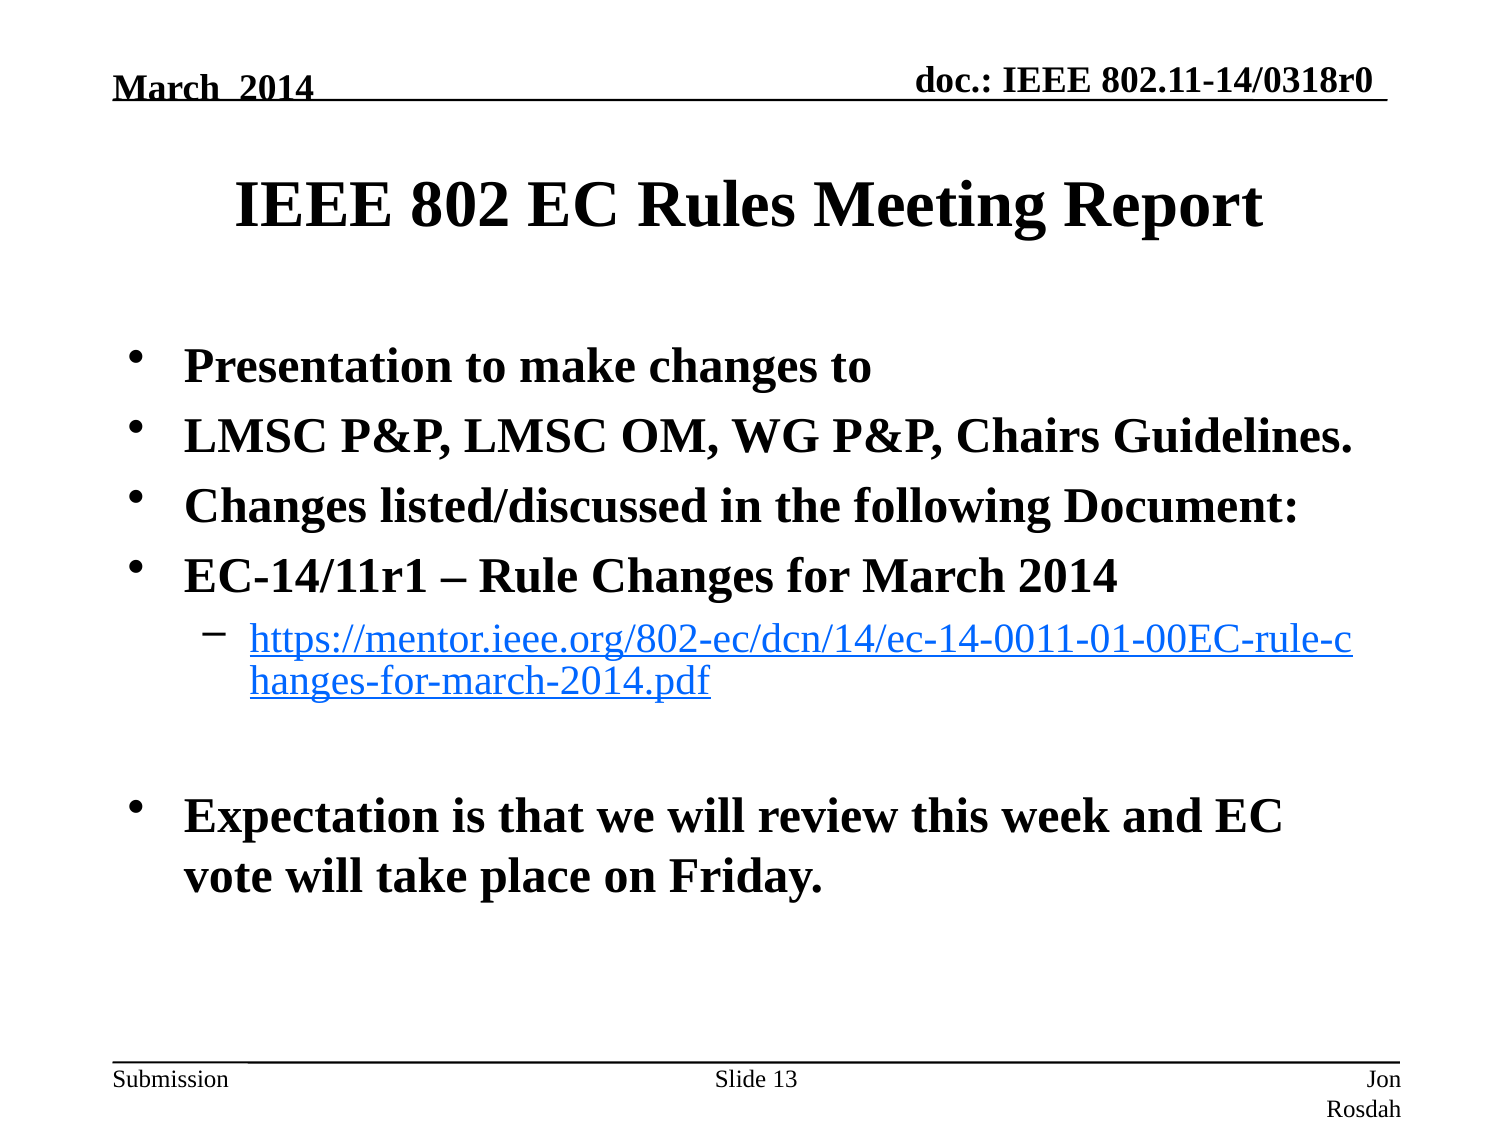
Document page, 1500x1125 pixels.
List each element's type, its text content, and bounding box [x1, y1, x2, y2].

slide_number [112, 62, 361, 109]
footer Jon Rosdahl (CSR) [1324, 1061, 1402, 1093]
slide_number Slide 13 [712, 1061, 800, 1093]
list Presentation to make changes to LMSC P&P, LMSC OM, WG P&P, Chairs Guidelines. Changes listed/discussed in the following Document: EC-14/11r1 – Rule Changes for March 2014 https://mentor.ieee.org/802-ec/dcn/14/ec-14-0011-01-00EC-rule-changes-for-march-2014.pdf Expectation is that we will review this week and EC vote will take place on Friday. [112, 324, 1388, 1001]
title IEEE 802 EC Rules Meeting Report [112, 112, 1388, 288]
